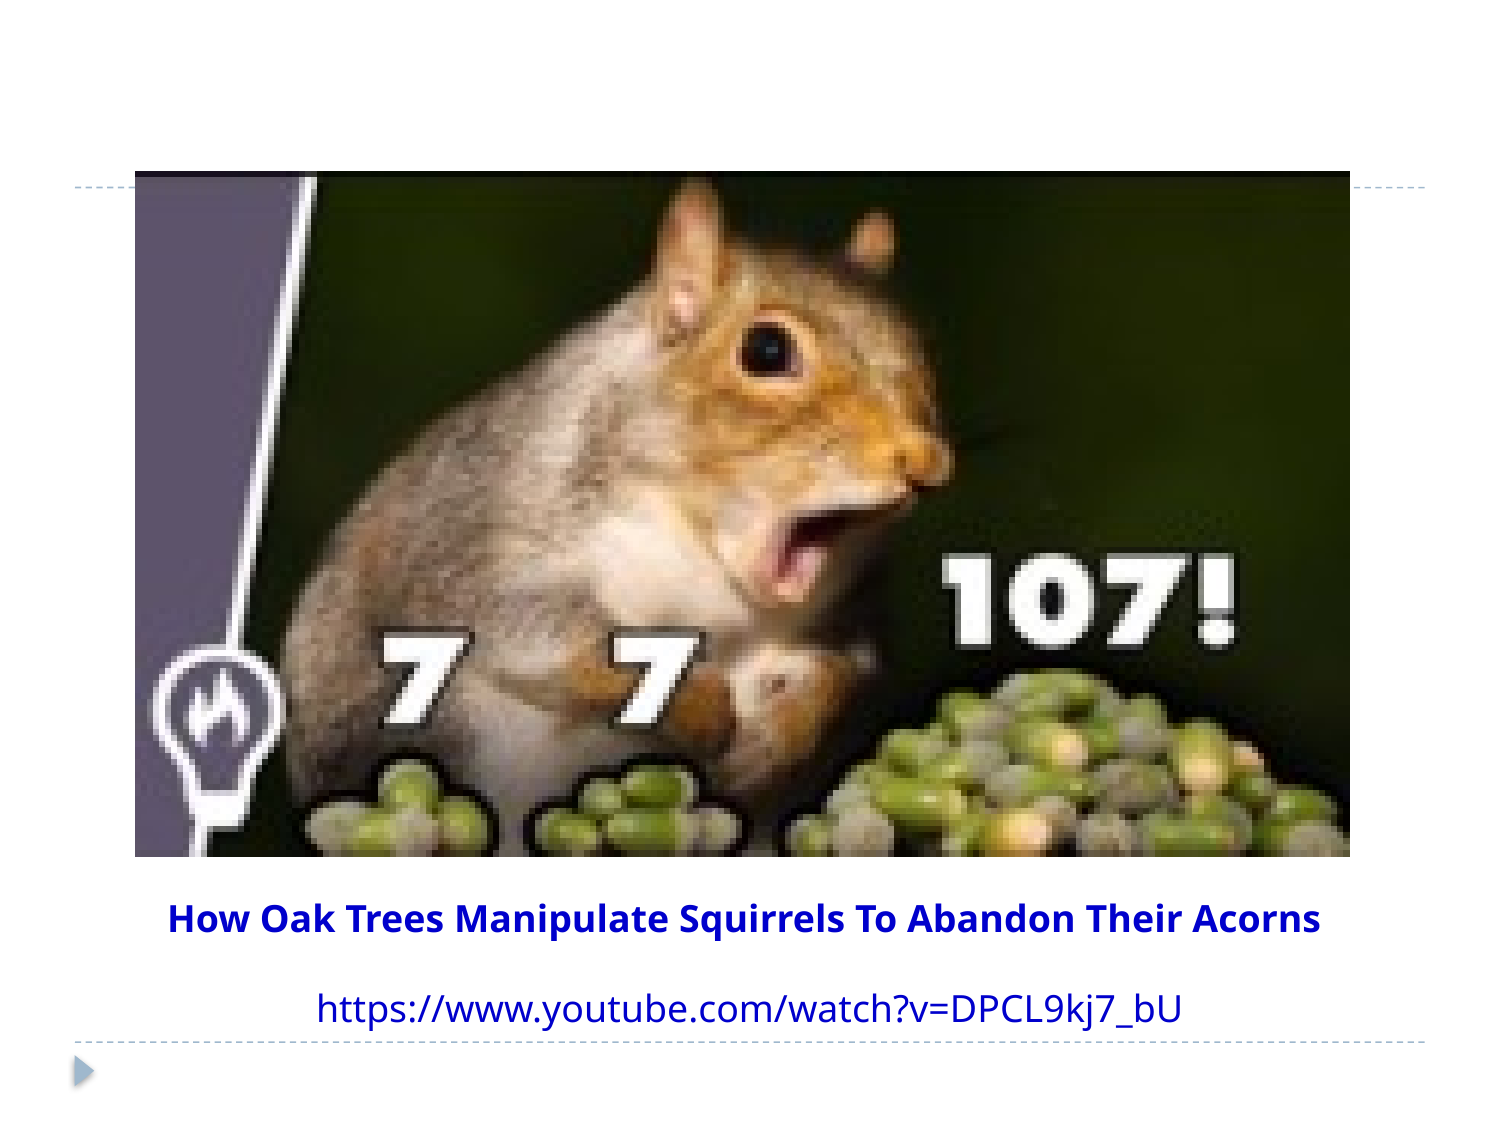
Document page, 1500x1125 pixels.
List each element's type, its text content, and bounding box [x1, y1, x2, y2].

text_box How Oak Trees Manipulate Squirrels To Abandon Their Acorns https://www.youtube.com/watch?v=DPCL9kj7_bU [68, 887, 1432, 1038]
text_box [134, 170, 1351, 858]
